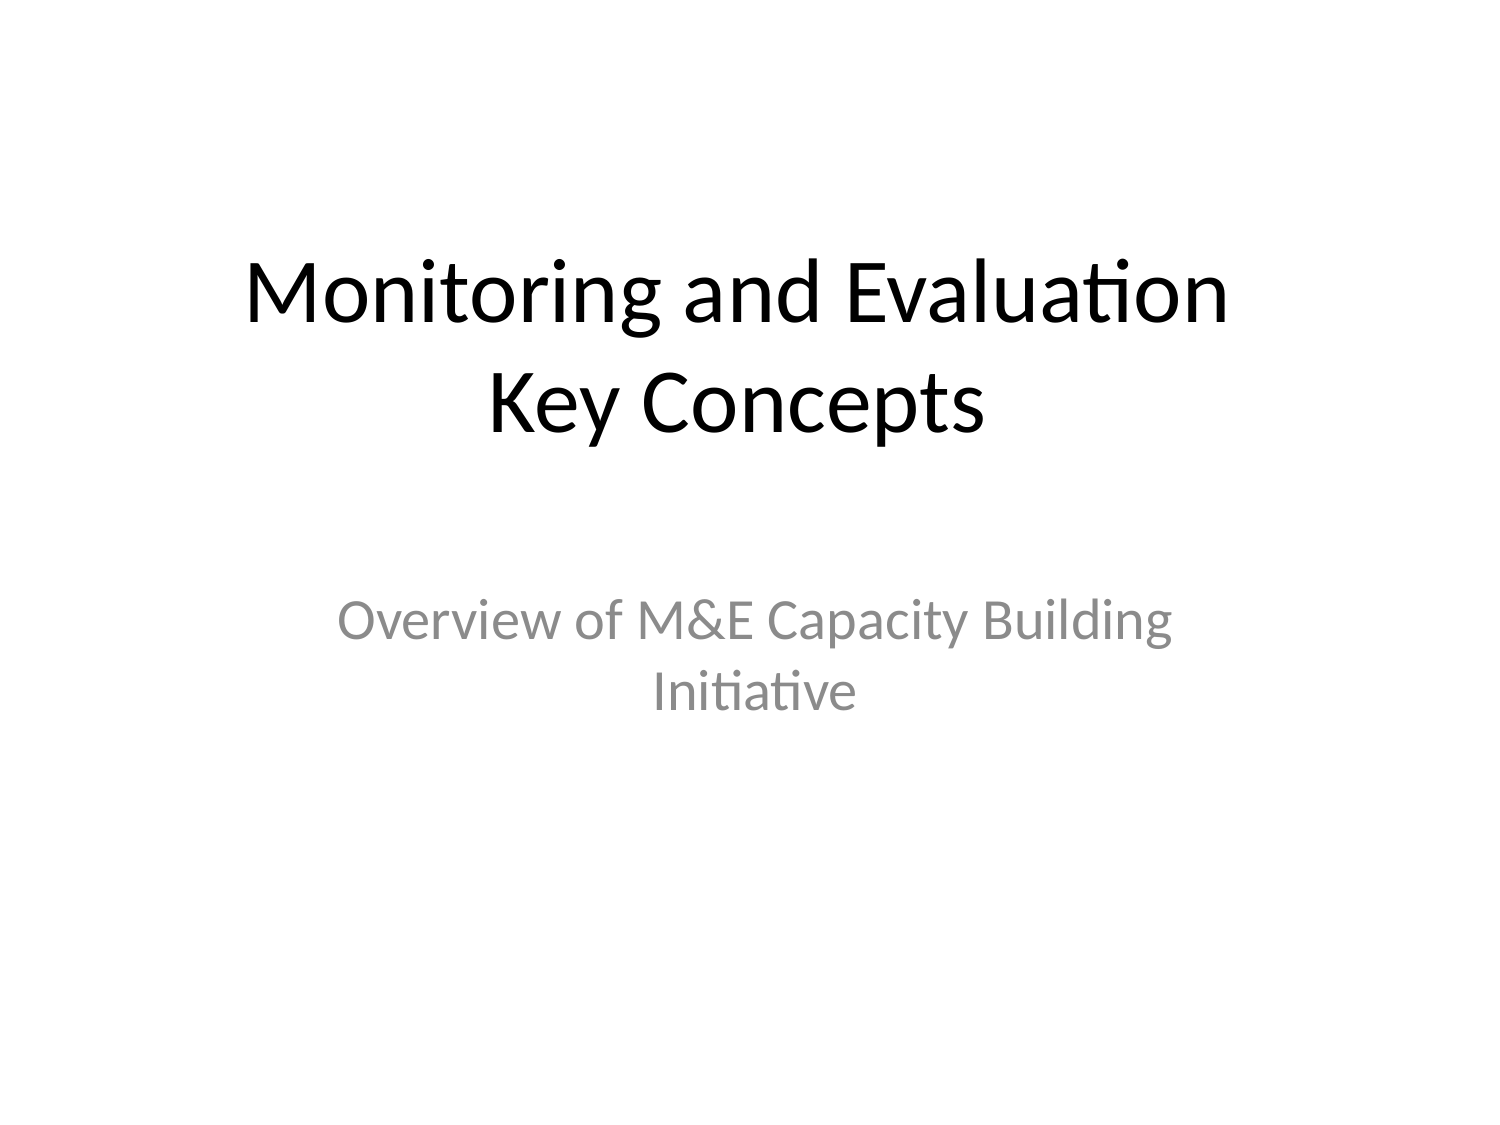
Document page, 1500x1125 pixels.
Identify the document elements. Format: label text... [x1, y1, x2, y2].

subtitle Overview of M&E Capacity Building Initiative [230, 574, 1281, 1062]
title Monitoring and Evaluation Key Concepts [100, 219, 1376, 461]
